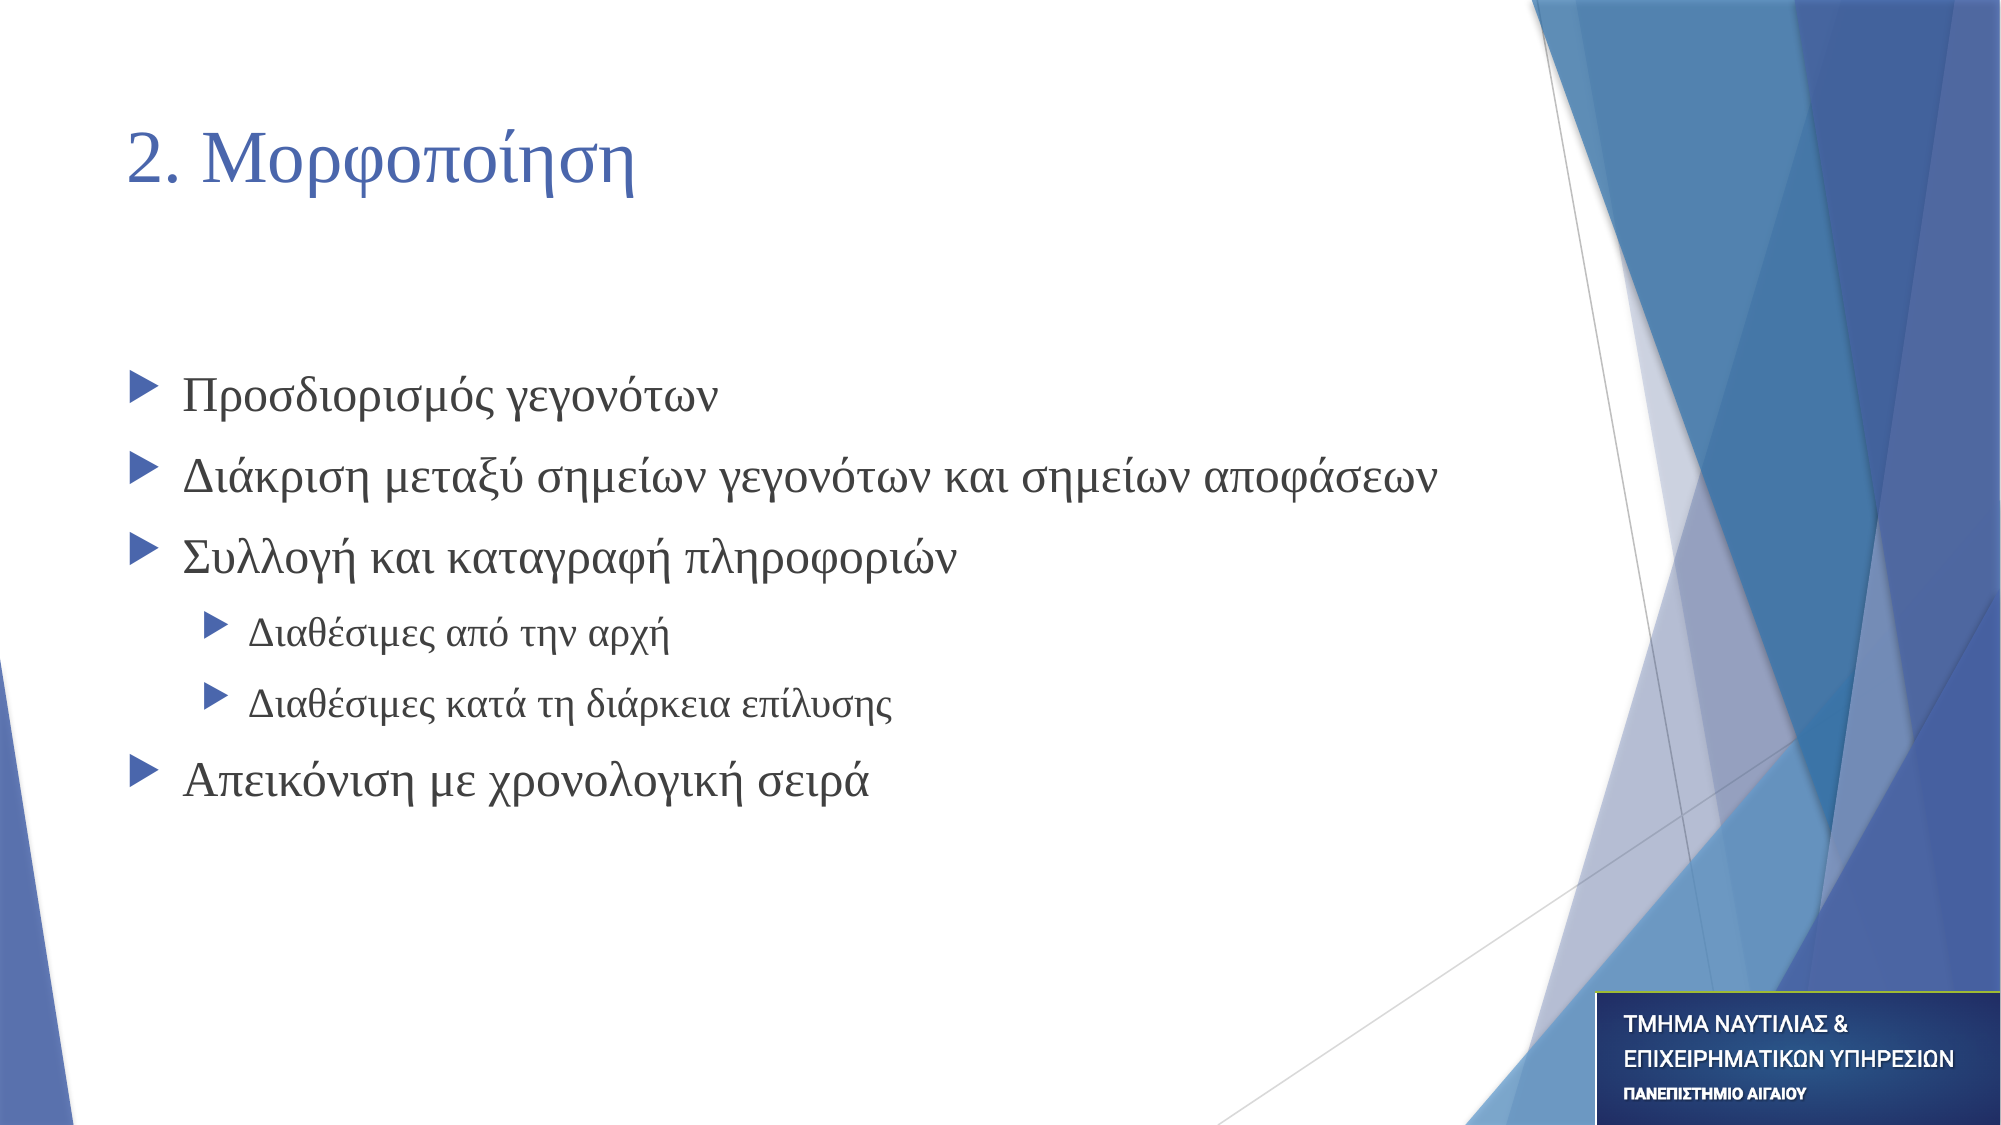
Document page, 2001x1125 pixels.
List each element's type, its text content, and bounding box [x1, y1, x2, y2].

title 2. Μορφοποίηση [111, 99, 1522, 317]
list Προσδιορισμός γεγονότων Διάκριση μεταξύ σημείων γεγονότων και σημείων αποφάσεων Συλλογή και καταγραφή πληροφοριών Διαθέσιμες από την αρχή Διαθέσιμες κατά τη διάρκεια επίλυσης Απεικόνιση με χρονολογική σειρά [111, 354, 1522, 992]
picture [1595, 991, 2000, 1125]
